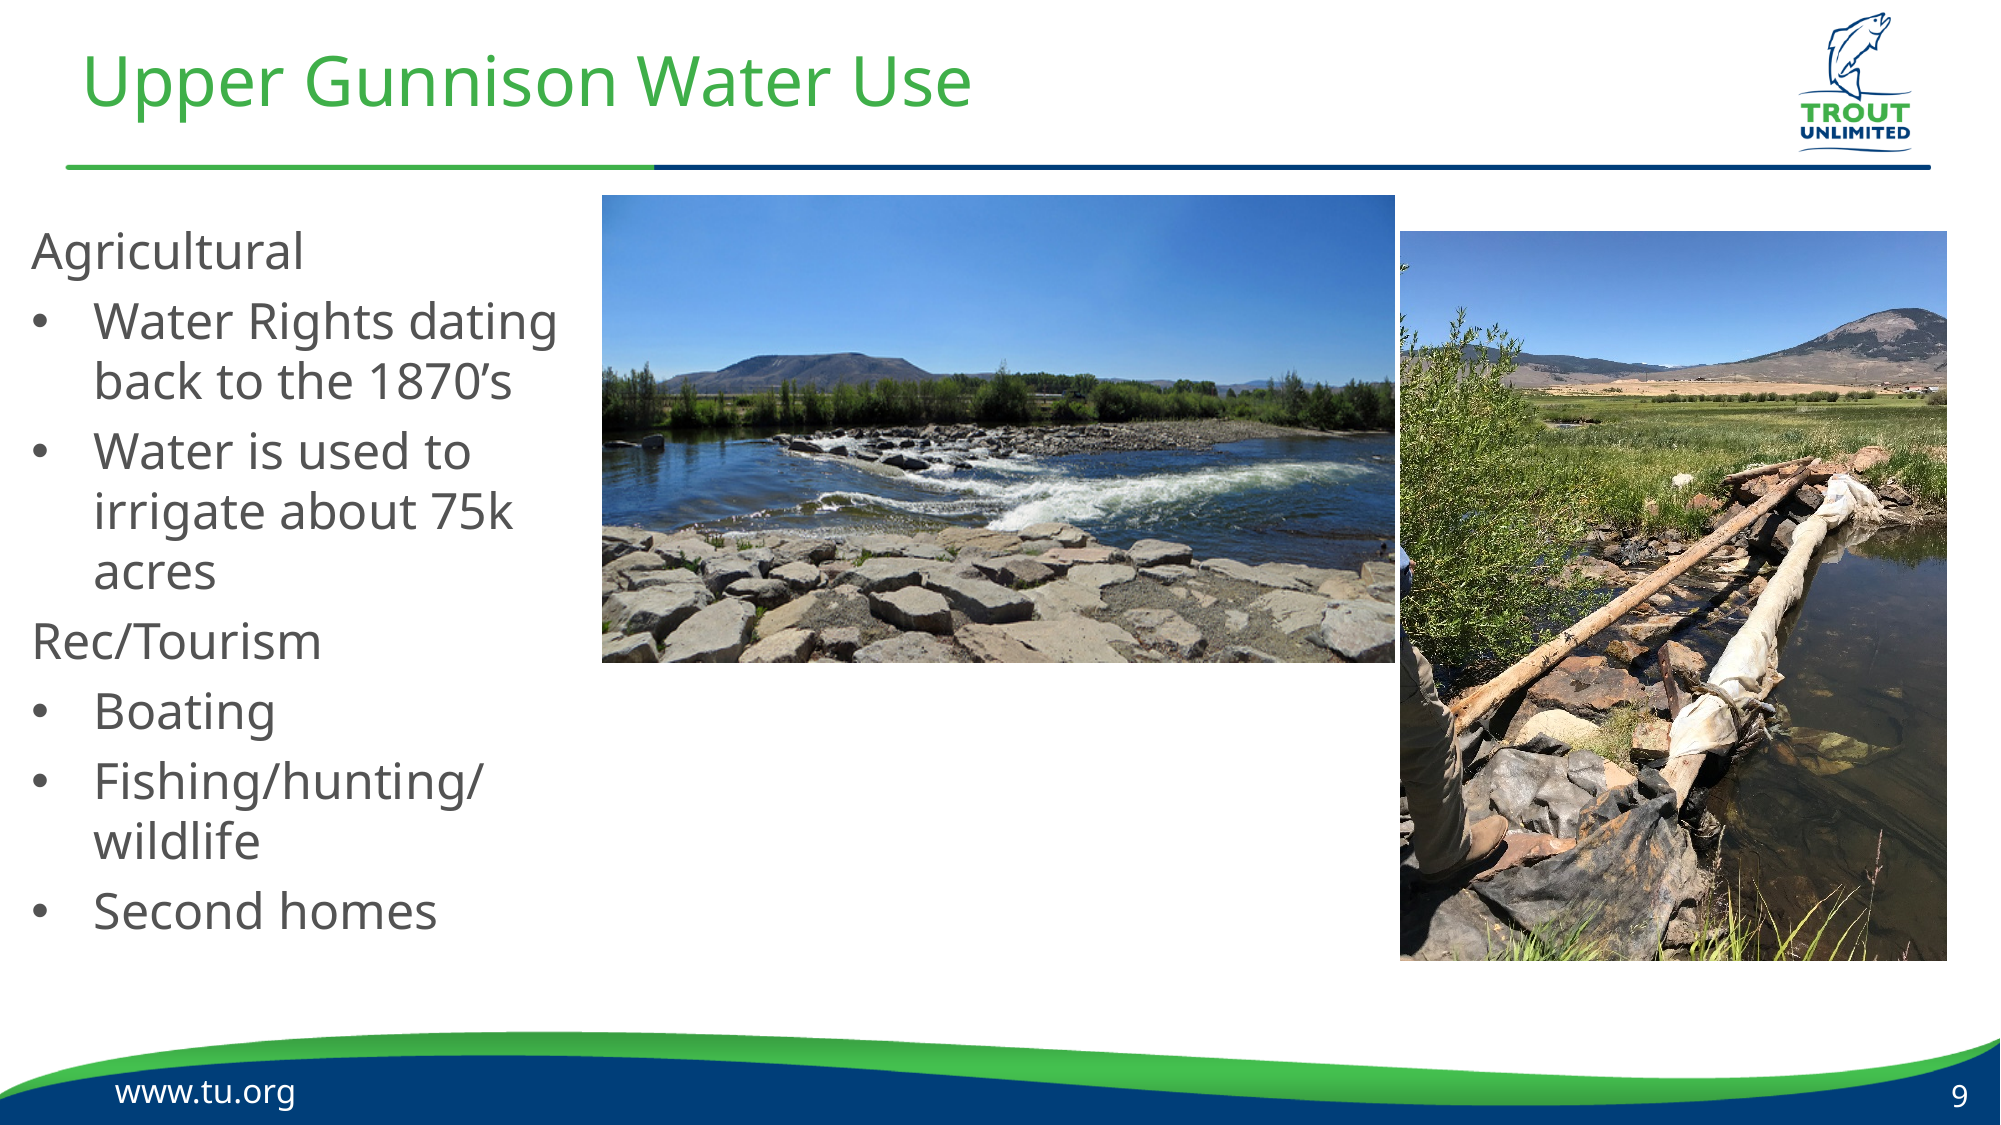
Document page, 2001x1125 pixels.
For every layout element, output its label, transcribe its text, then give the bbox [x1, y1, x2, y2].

picture [0, 1012, 2000, 1125]
picture [59, 0, 1941, 180]
title Upper Gunnison Water Use [66, 29, 1734, 130]
slide_number 9 [1833, 1069, 1984, 1125]
footer www.tu.org [99, 1062, 734, 1123]
picture [601, 195, 1395, 663]
picture [1399, 230, 1948, 961]
list Agricultural Water Rights dating back to the 1870’s Water is used to irrigate about 75k acres Rec/Tourism Boating Fishing/hunting/wildlife Second homes [16, 212, 600, 980]
